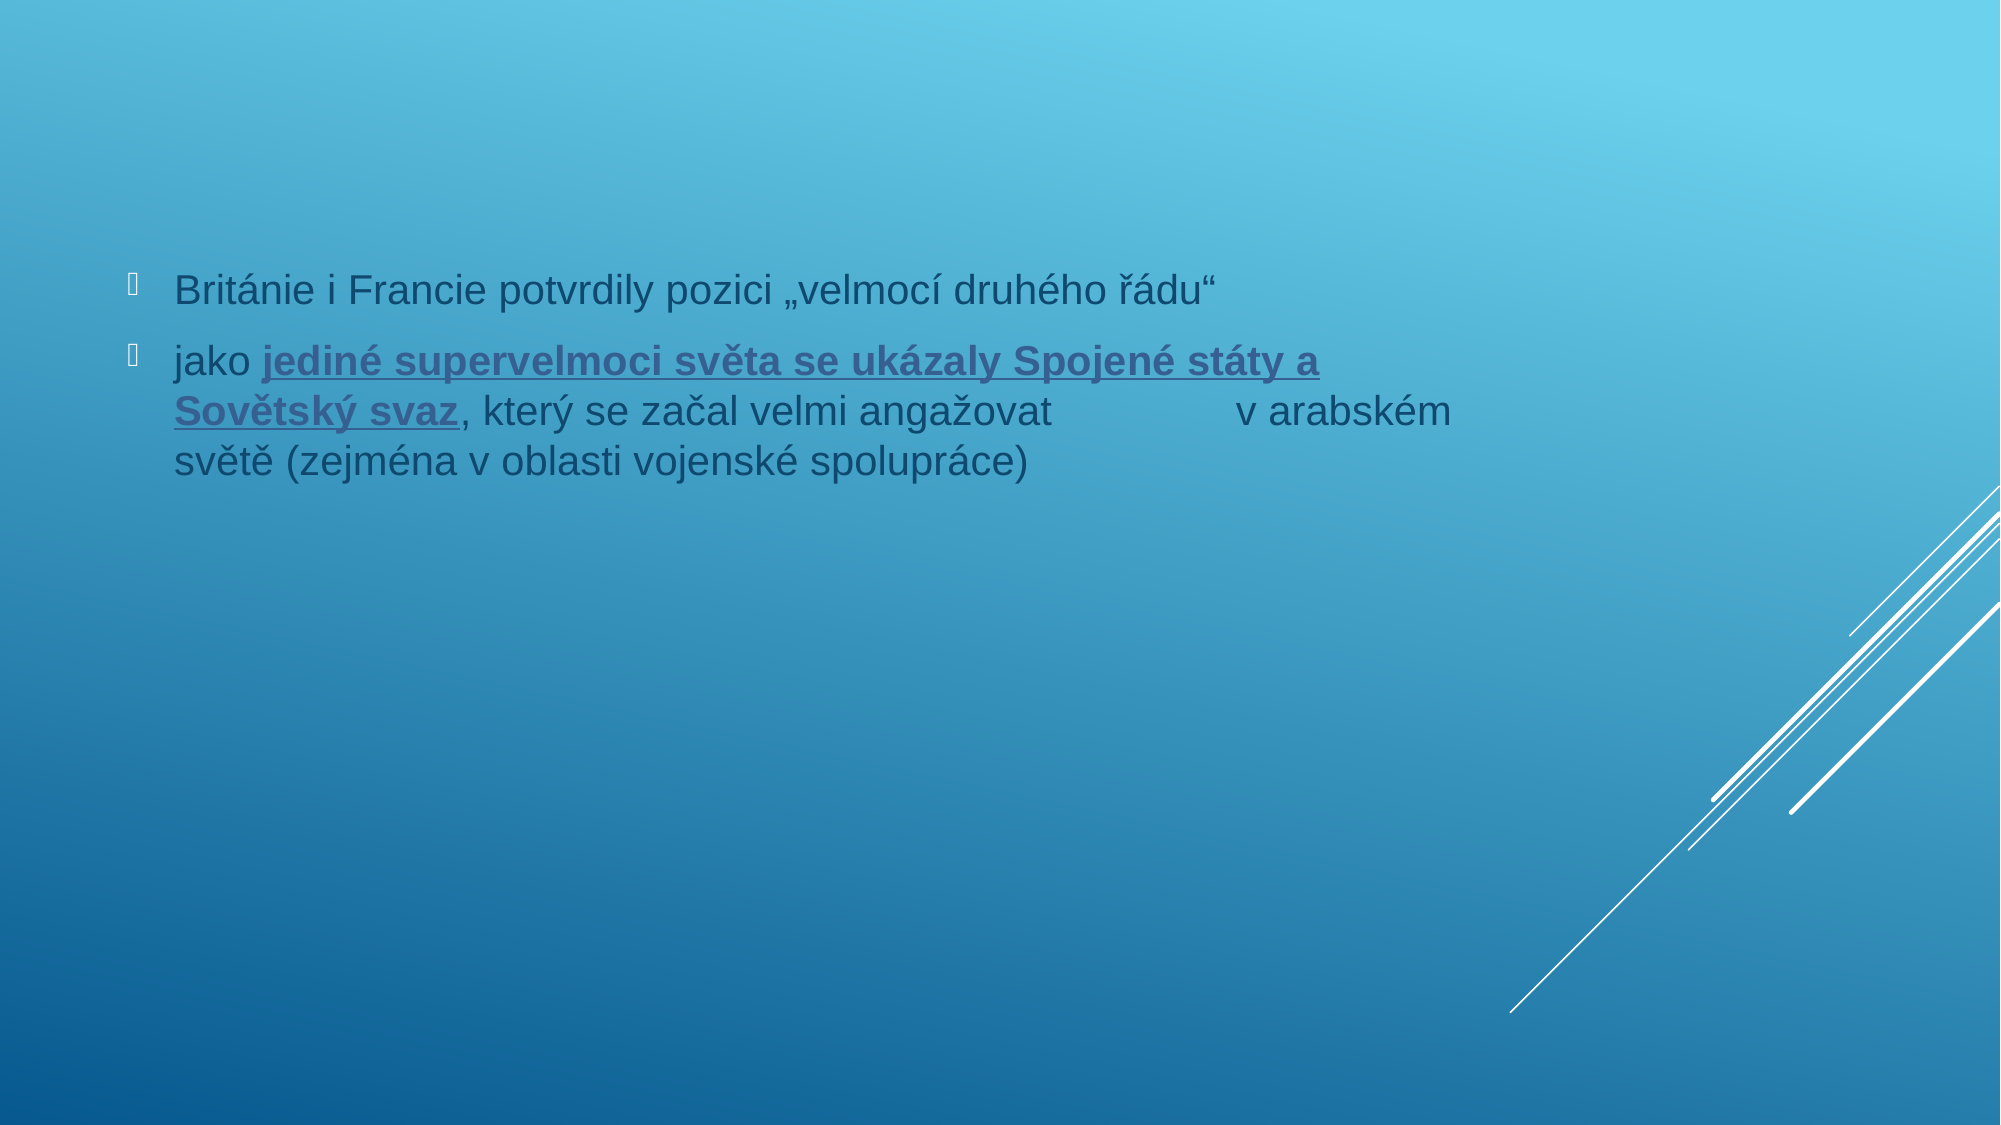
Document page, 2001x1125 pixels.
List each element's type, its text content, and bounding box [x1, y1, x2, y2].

list Británie i Francie potvrdily pozici „velmocí druhého řádu“ jako jediné supervelmoci světa se ukázaly Spojené státy a Sovětský svaz, který se začal velmi angažovat v arabském světě (zejména v oblasti vojenské spolupráce) [112, 112, 1513, 706]
